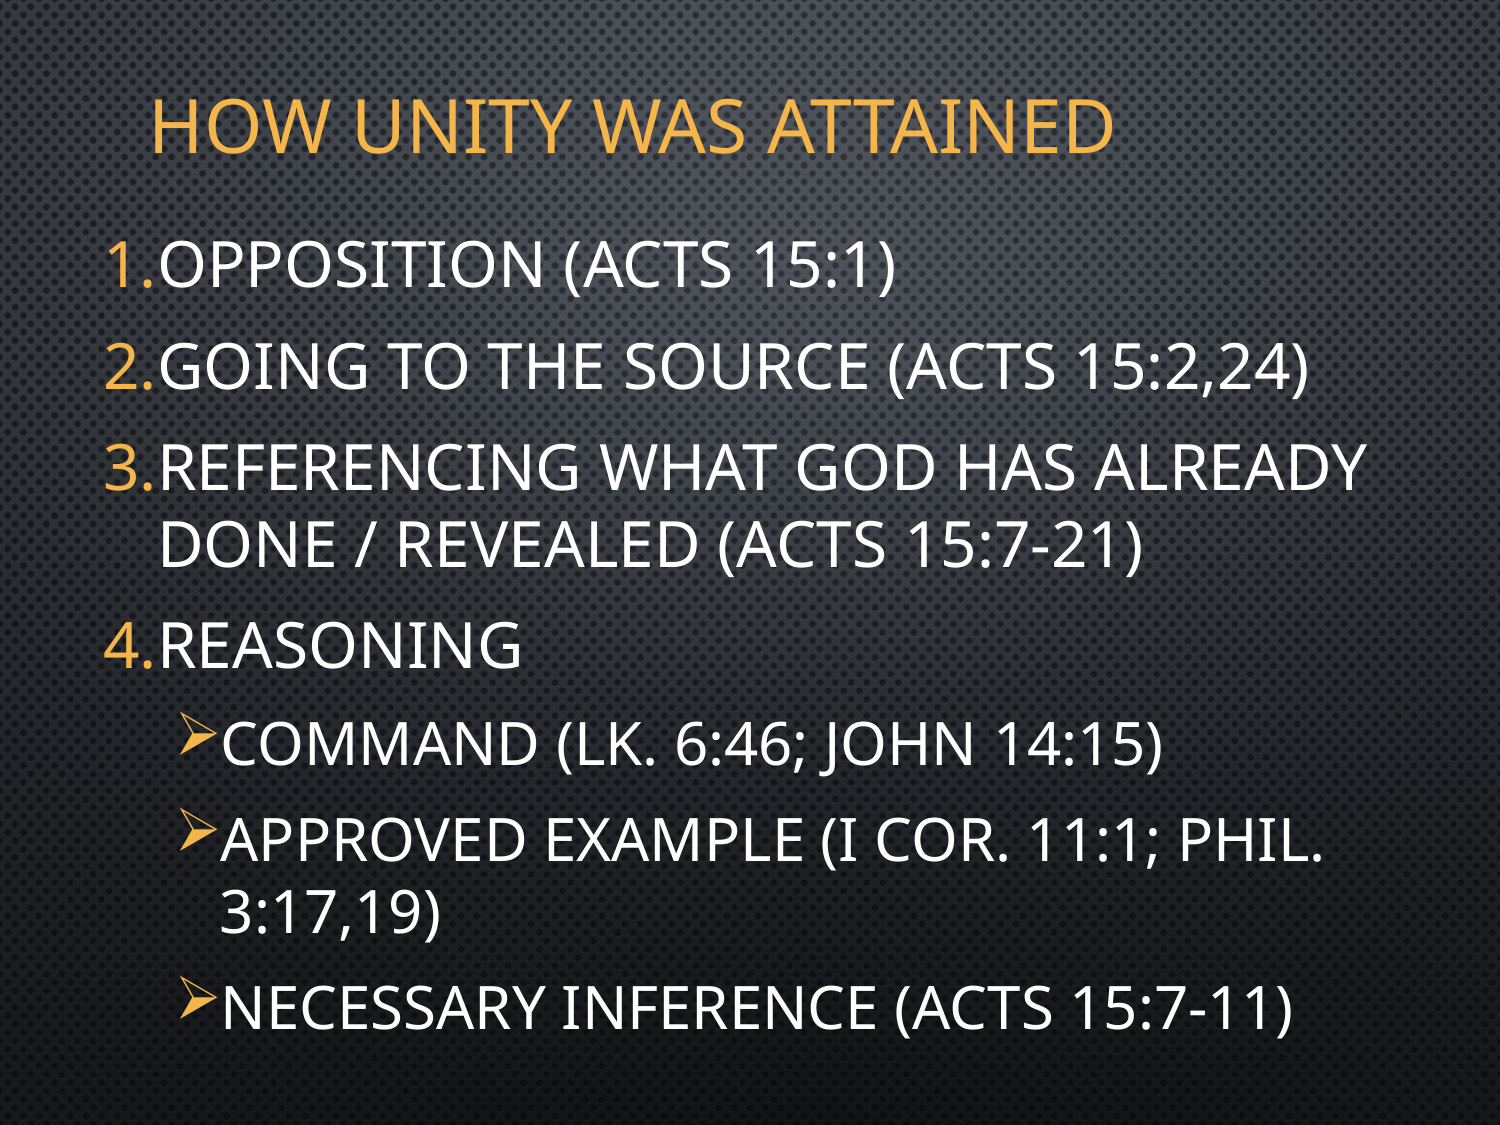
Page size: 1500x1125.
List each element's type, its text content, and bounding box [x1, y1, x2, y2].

list Opposition (Acts 15:1) Going to the source (Acts 15:2,24) Referencing what God has already done / revealed (Acts 15:7-21) Reasoning Command (Lk. 6:46; John 14:15) Approved Example (I Cor. 11:1; Phil. 3:17,19) Necessary inference (Acts 15:7-11) [88, 216, 1425, 1066]
title HOW UNITY WAS attained [133, 16, 1367, 216]
